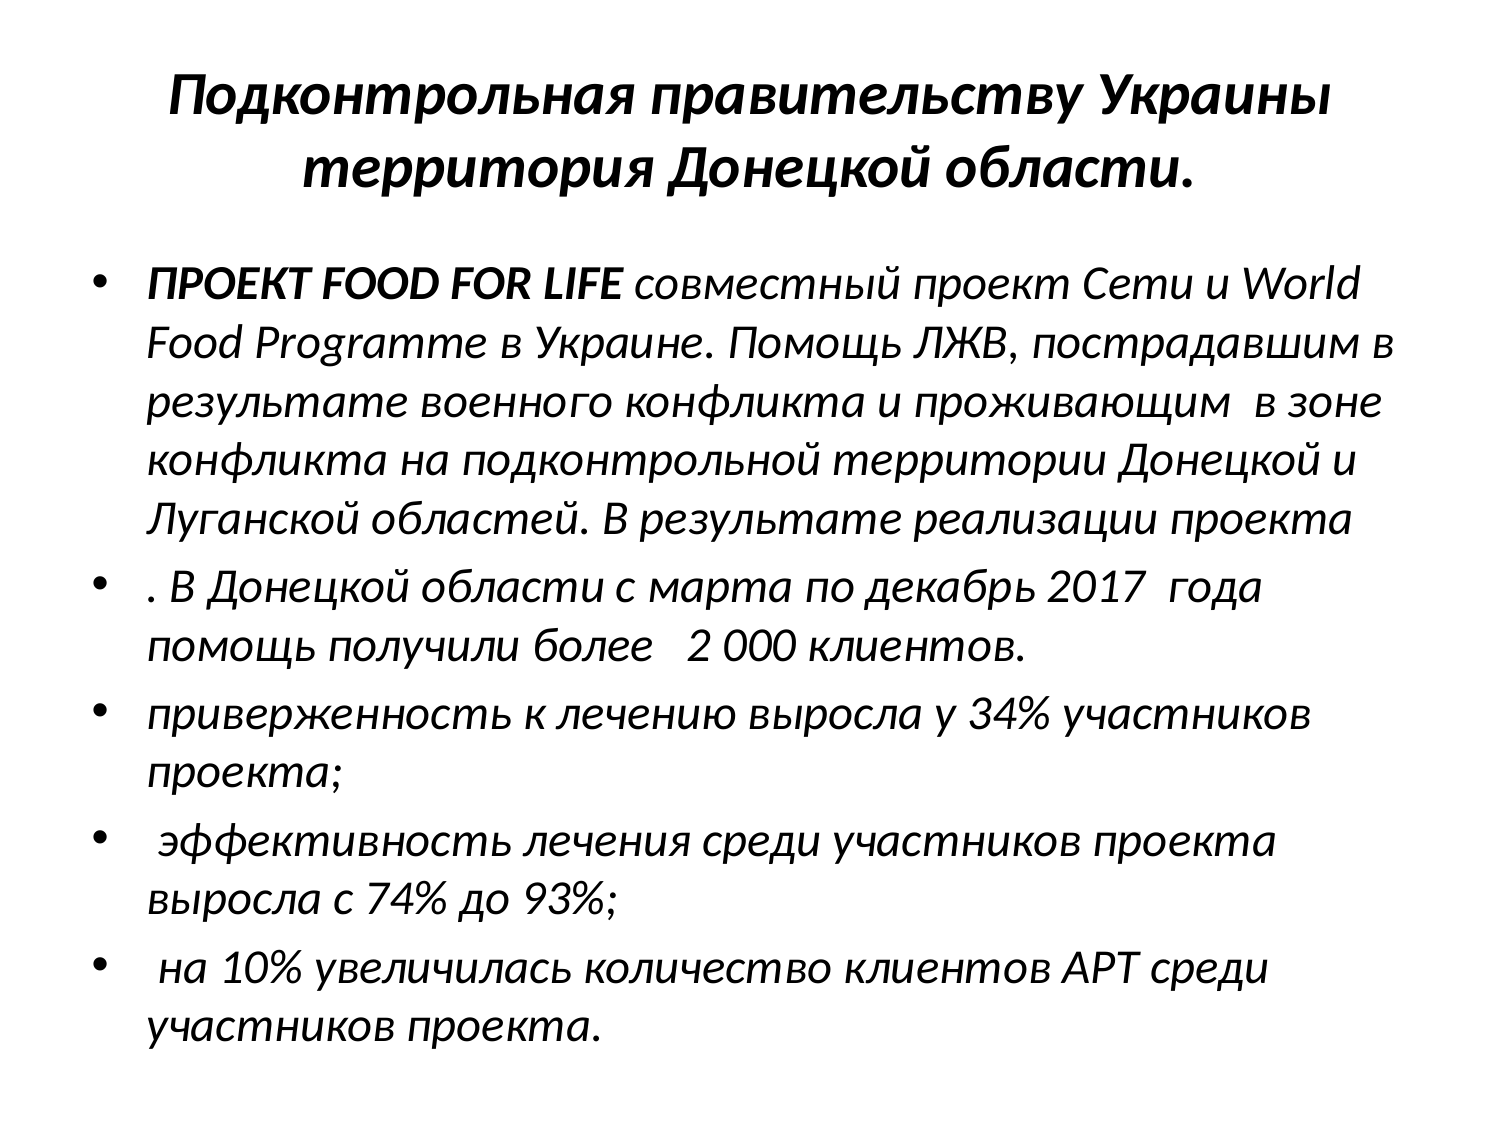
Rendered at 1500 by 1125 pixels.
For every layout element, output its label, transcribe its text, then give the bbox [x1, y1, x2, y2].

list ПРОЕКТ FOOD FOR LIFE совместный проект Сети и World Food Programme в Украине. Помощь ЛЖВ, пострадавшим в результате военного конфликта и проживающим в зоне конфликта на подконтрольной территории Донецкой и Луганской областей. В результате реализации проекта . В Донецкой области с марта по декабрь 2017 года помощь получили более 2 000 клиентов. приверженность к лечению выросла у 34% участников проекта; эффективность лечения среди участников проекта выросла с 74% до 93%; на 10% увеличилась количество клиентов АРТ среди участников проекта. [76, 243, 1427, 1076]
title Подконтрольная правительству Украины территория Донецкой области. [75, 45, 1425, 209]
